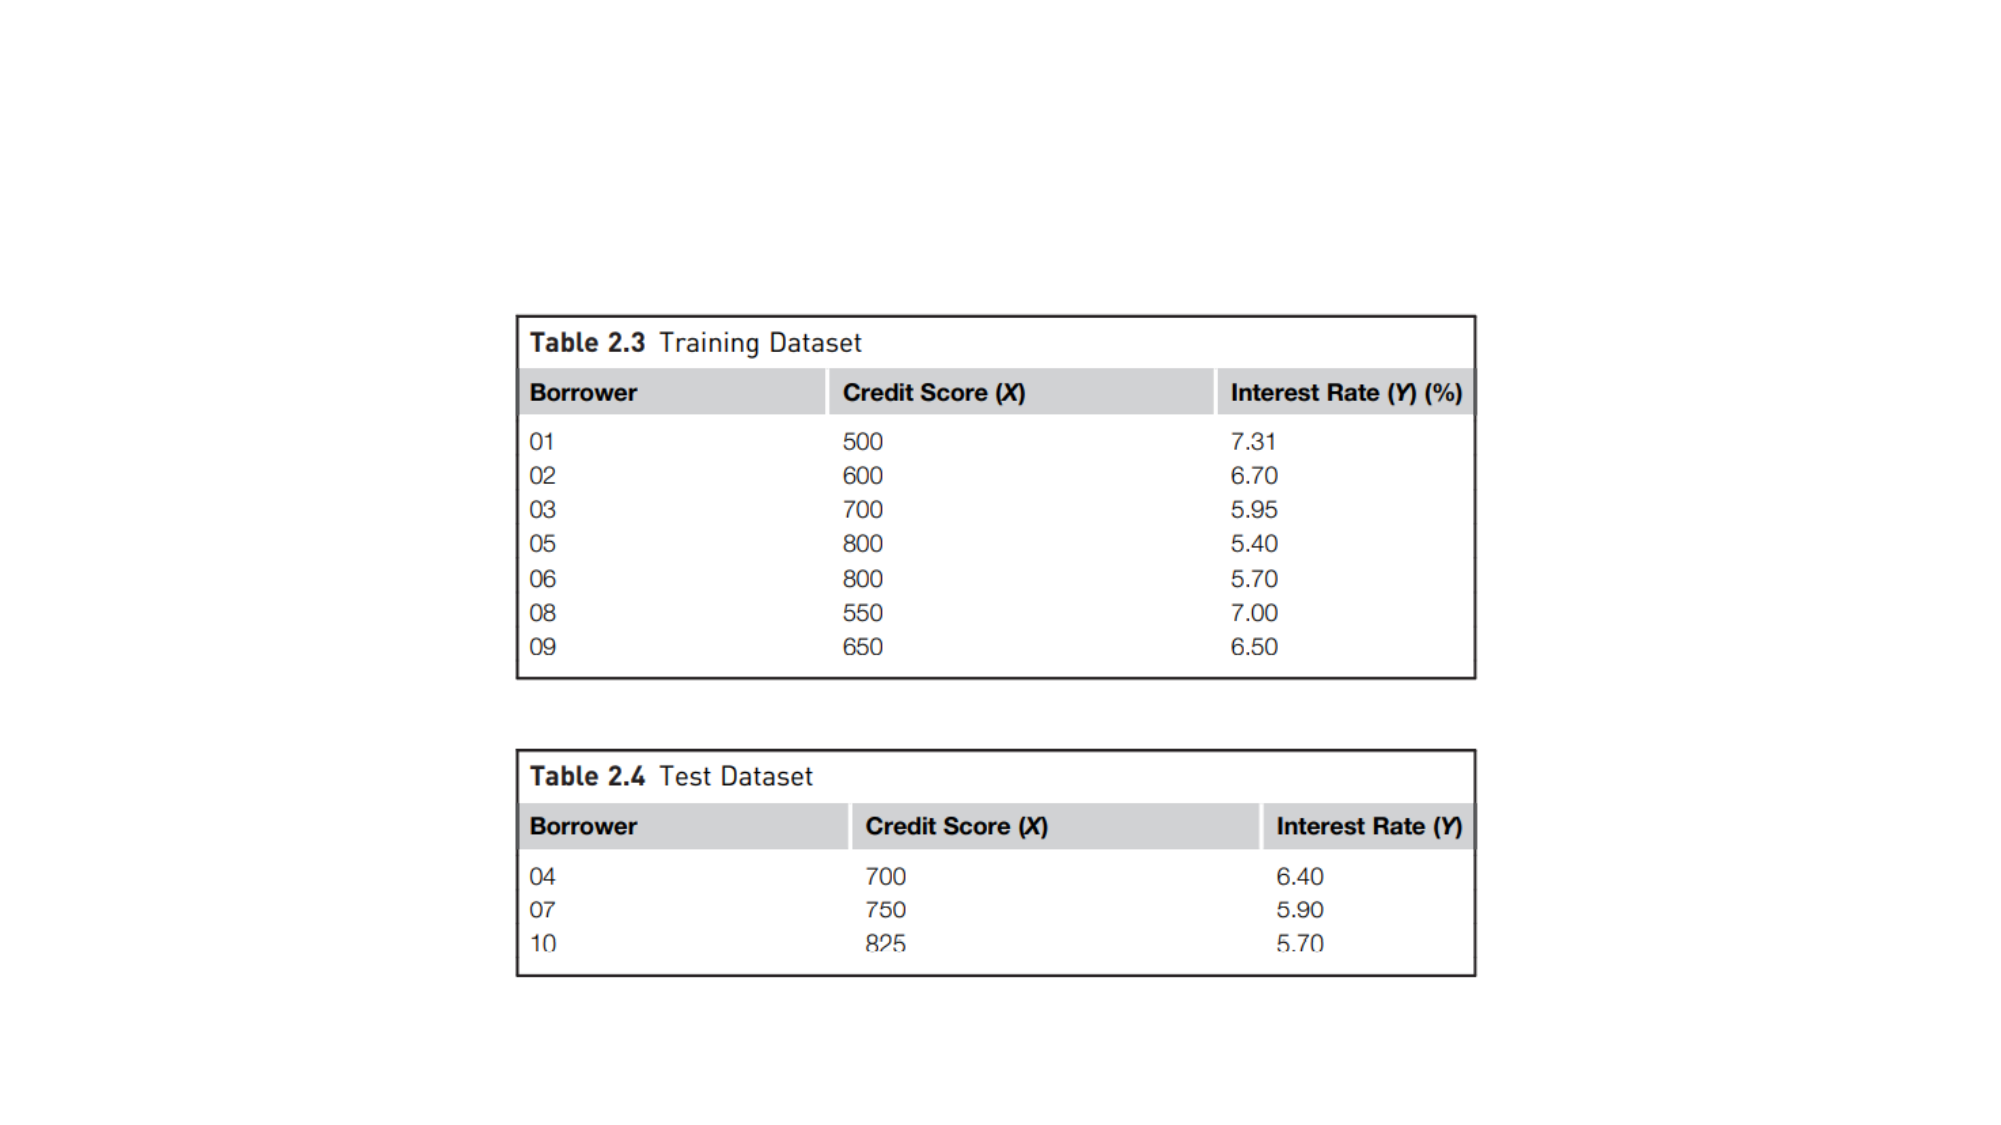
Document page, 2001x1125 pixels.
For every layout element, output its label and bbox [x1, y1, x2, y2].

list [498, 299, 1502, 1014]
